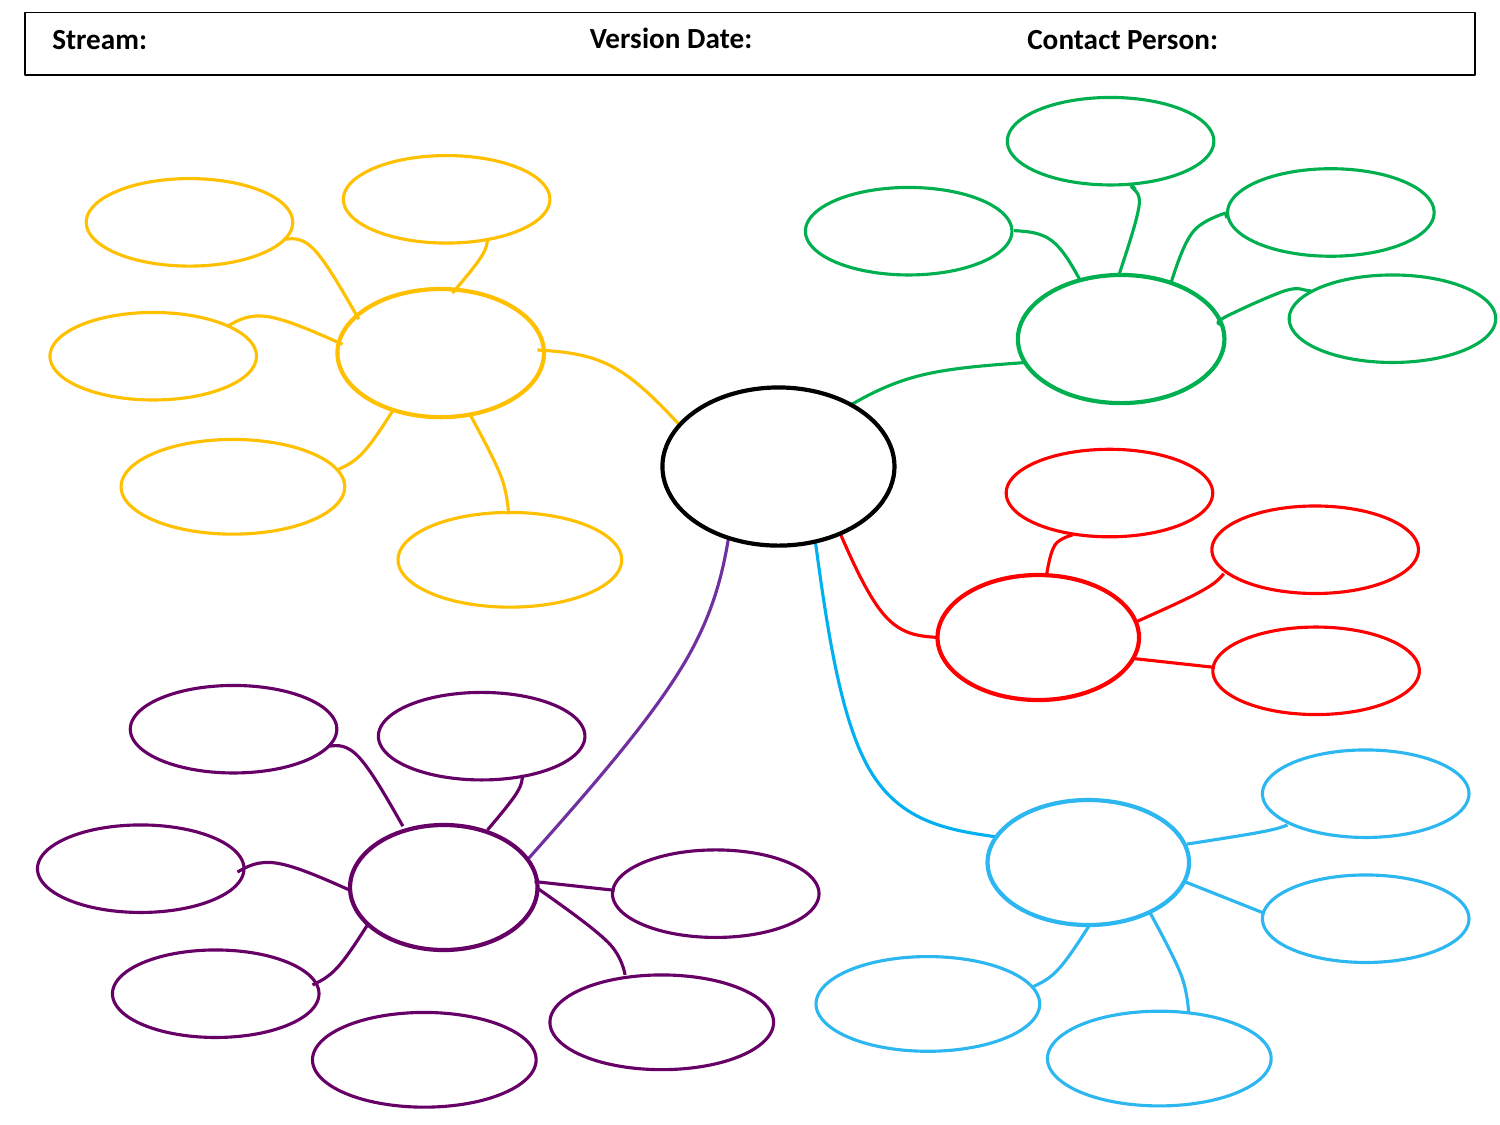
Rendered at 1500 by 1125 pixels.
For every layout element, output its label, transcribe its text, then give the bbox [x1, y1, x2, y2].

text_box [1015, 272, 1227, 406]
text_box [1149, 912, 1190, 1013]
text_box [1118, 185, 1141, 275]
text_box [853, 361, 1027, 407]
text_box [1260, 747, 1472, 840]
text_box [1184, 880, 1263, 914]
text_box [376, 690, 588, 783]
text_box [660, 385, 897, 548]
text_box [1210, 624, 1422, 717]
text_box [547, 972, 776, 1072]
text_box Contact Person: [1012, 12, 1450, 63]
text_box [1217, 287, 1312, 326]
text_box [451, 238, 489, 294]
text_box [935, 572, 1142, 703]
text_box [1225, 166, 1437, 259]
text_box [813, 954, 1042, 1054]
text_box [84, 176, 295, 269]
text_box [329, 744, 404, 827]
text_box [803, 185, 1015, 278]
text_box [347, 822, 540, 953]
text_box [128, 683, 339, 776]
text_box [486, 774, 524, 831]
text_box [338, 408, 395, 471]
text_box [310, 1010, 539, 1110]
text_box [1134, 657, 1216, 669]
text_box [1260, 872, 1472, 965]
text_box [23, 10, 1477, 77]
text_box [1045, 534, 1073, 577]
text_box [395, 510, 624, 610]
text_box [1169, 212, 1228, 285]
text_box [1033, 926, 1090, 988]
text_box [47, 310, 259, 403]
text_box [1014, 229, 1082, 282]
text_box [1287, 272, 1498, 365]
text_box [35, 822, 246, 915]
text_box [528, 536, 729, 859]
text_box [237, 861, 352, 892]
text_box [341, 153, 553, 246]
text_box [228, 315, 343, 345]
text_box [469, 414, 510, 515]
text_box [312, 924, 369, 986]
text_box [110, 947, 322, 1040]
text_box [1209, 503, 1421, 596]
text_box [335, 286, 546, 420]
text_box [1187, 824, 1288, 845]
text_box [840, 533, 938, 639]
text_box [537, 349, 678, 429]
text_box [1045, 1009, 1274, 1109]
text_box [1137, 573, 1225, 622]
text_box [284, 237, 360, 320]
text_box [534, 880, 615, 892]
text_box [1004, 447, 1215, 539]
text_box Stream: [37, 12, 375, 63]
text_box [535, 886, 626, 976]
text_box [610, 847, 822, 940]
text_box [814, 542, 997, 838]
text_box [985, 797, 1192, 928]
text_box [118, 437, 347, 537]
text_box [1005, 95, 1216, 188]
text_box Version Date: [575, 12, 913, 63]
